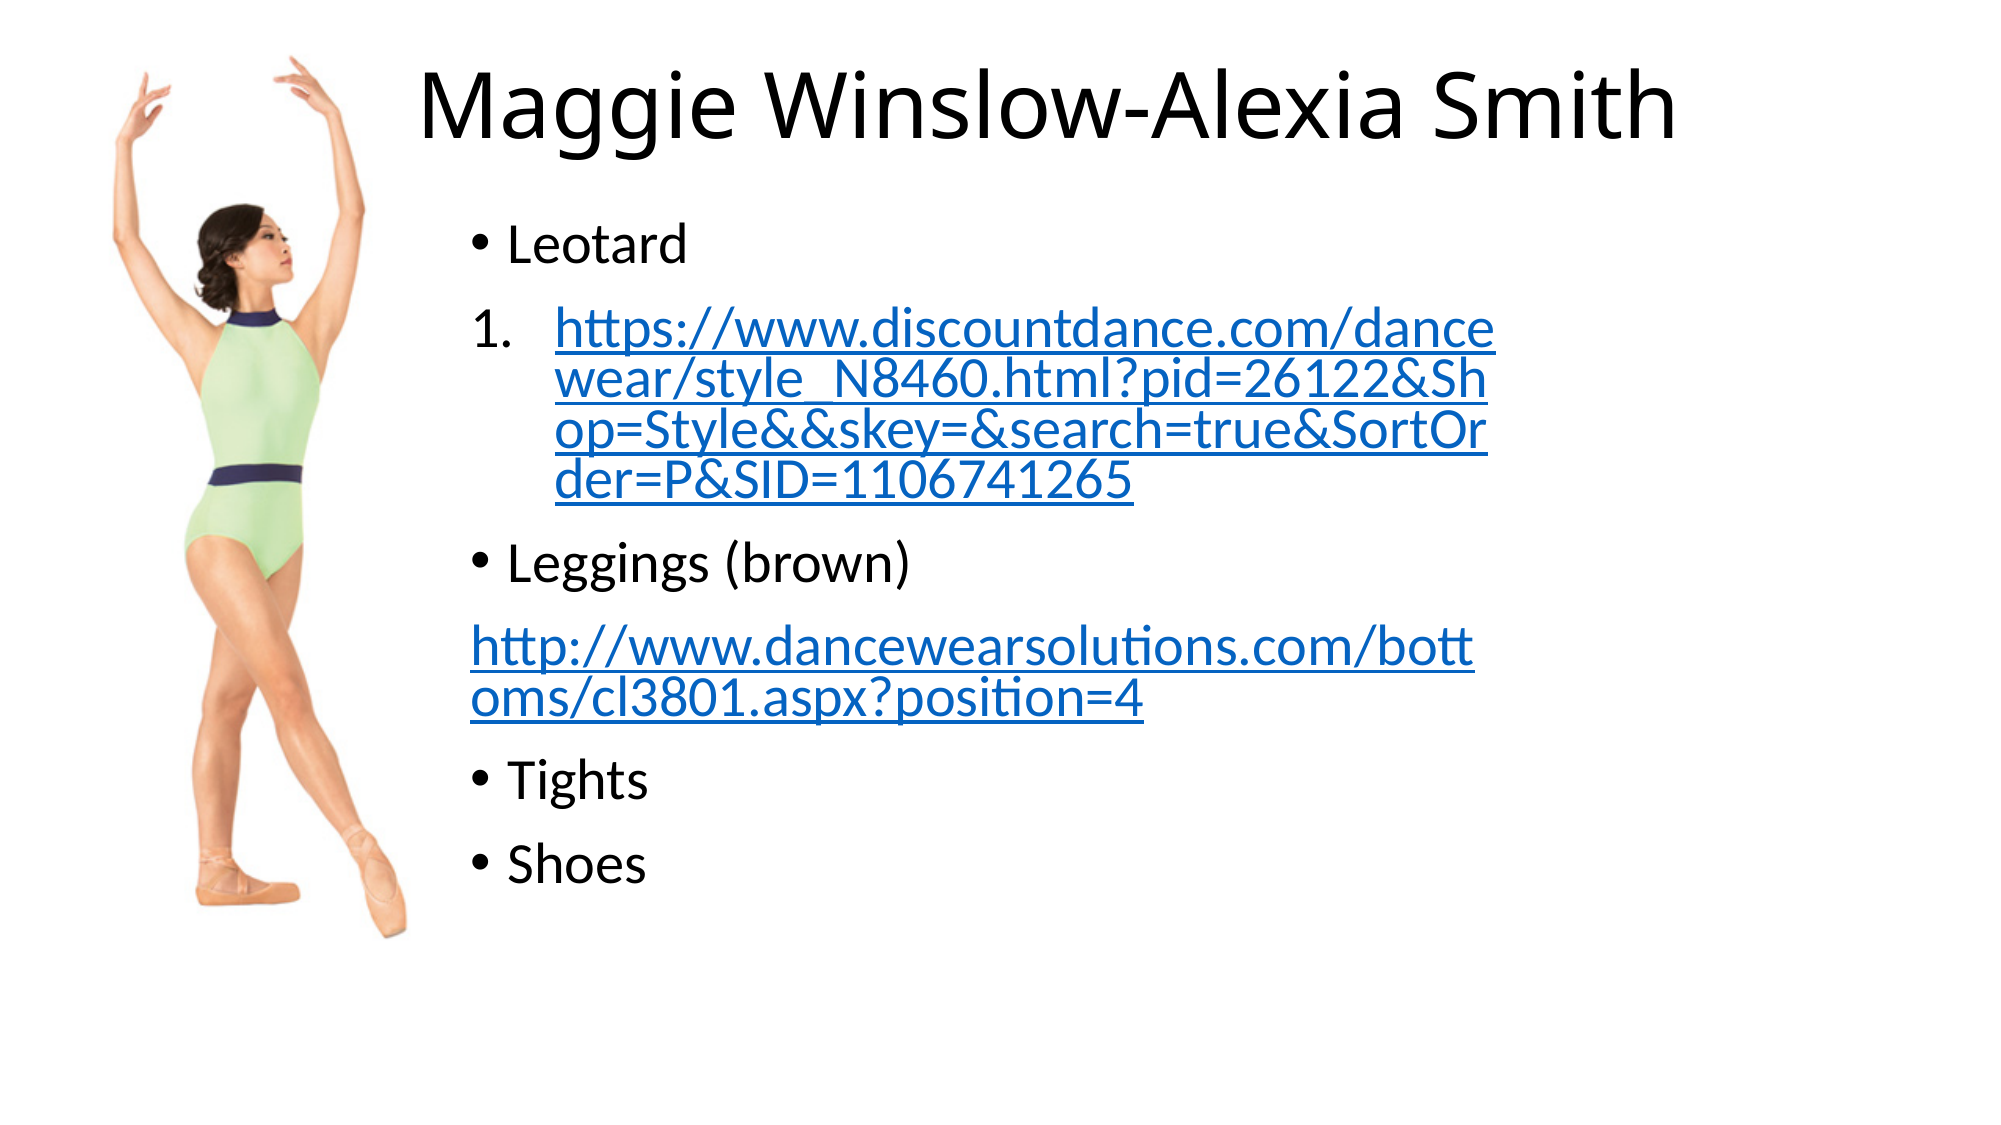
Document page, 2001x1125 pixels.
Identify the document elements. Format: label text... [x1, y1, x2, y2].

list Leotard https://www.discountdance.com/dancewear/style_N8460.html?pid=26122&Shop=Style&&skey=&search=true&SortOrder=P&SID=1106741265 Leggings (brown) http://www.dancewearsolutions.com/bottoms/cl3801.aspx?position=4 Tights Shoes [455, 206, 1519, 921]
picture [65, 29, 418, 965]
title Maggie Winslow-Alexia Smith [401, 0, 2000, 218]
